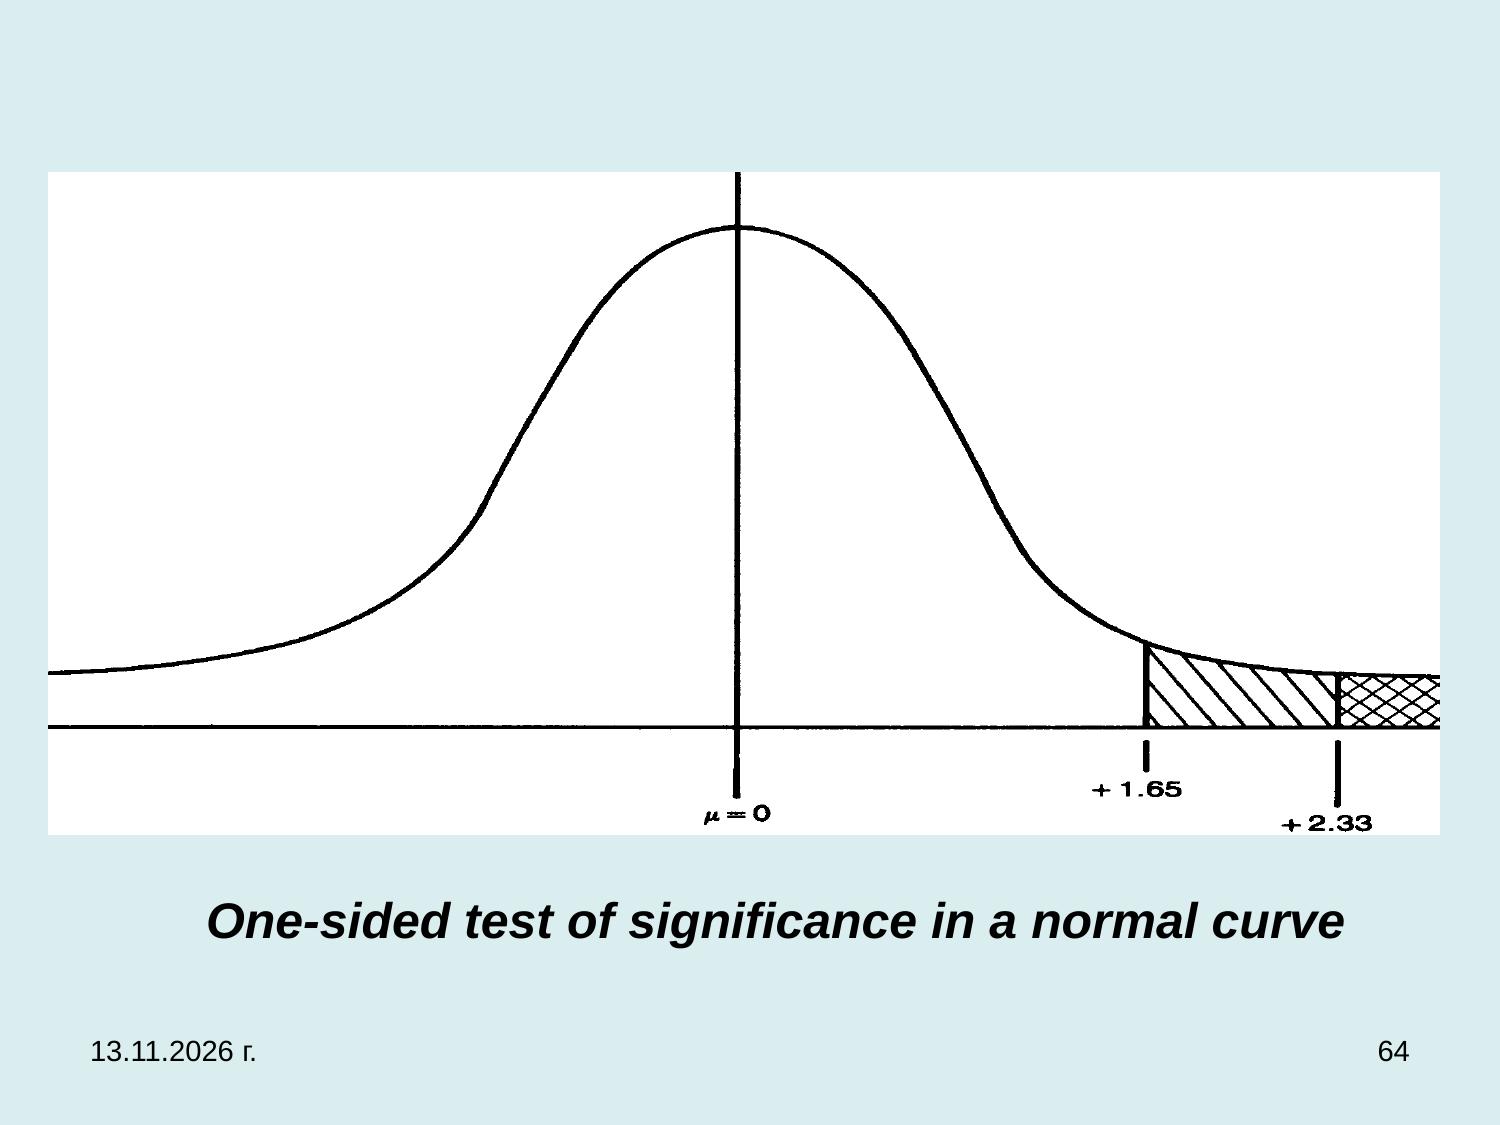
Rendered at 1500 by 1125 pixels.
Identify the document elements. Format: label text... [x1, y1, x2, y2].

text_box One-sided test of significance in a normal curve [112, 881, 1440, 957]
slide_number 64 [1074, 1024, 1425, 1103]
picture [48, 172, 1440, 835]
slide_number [75, 1024, 425, 1103]
